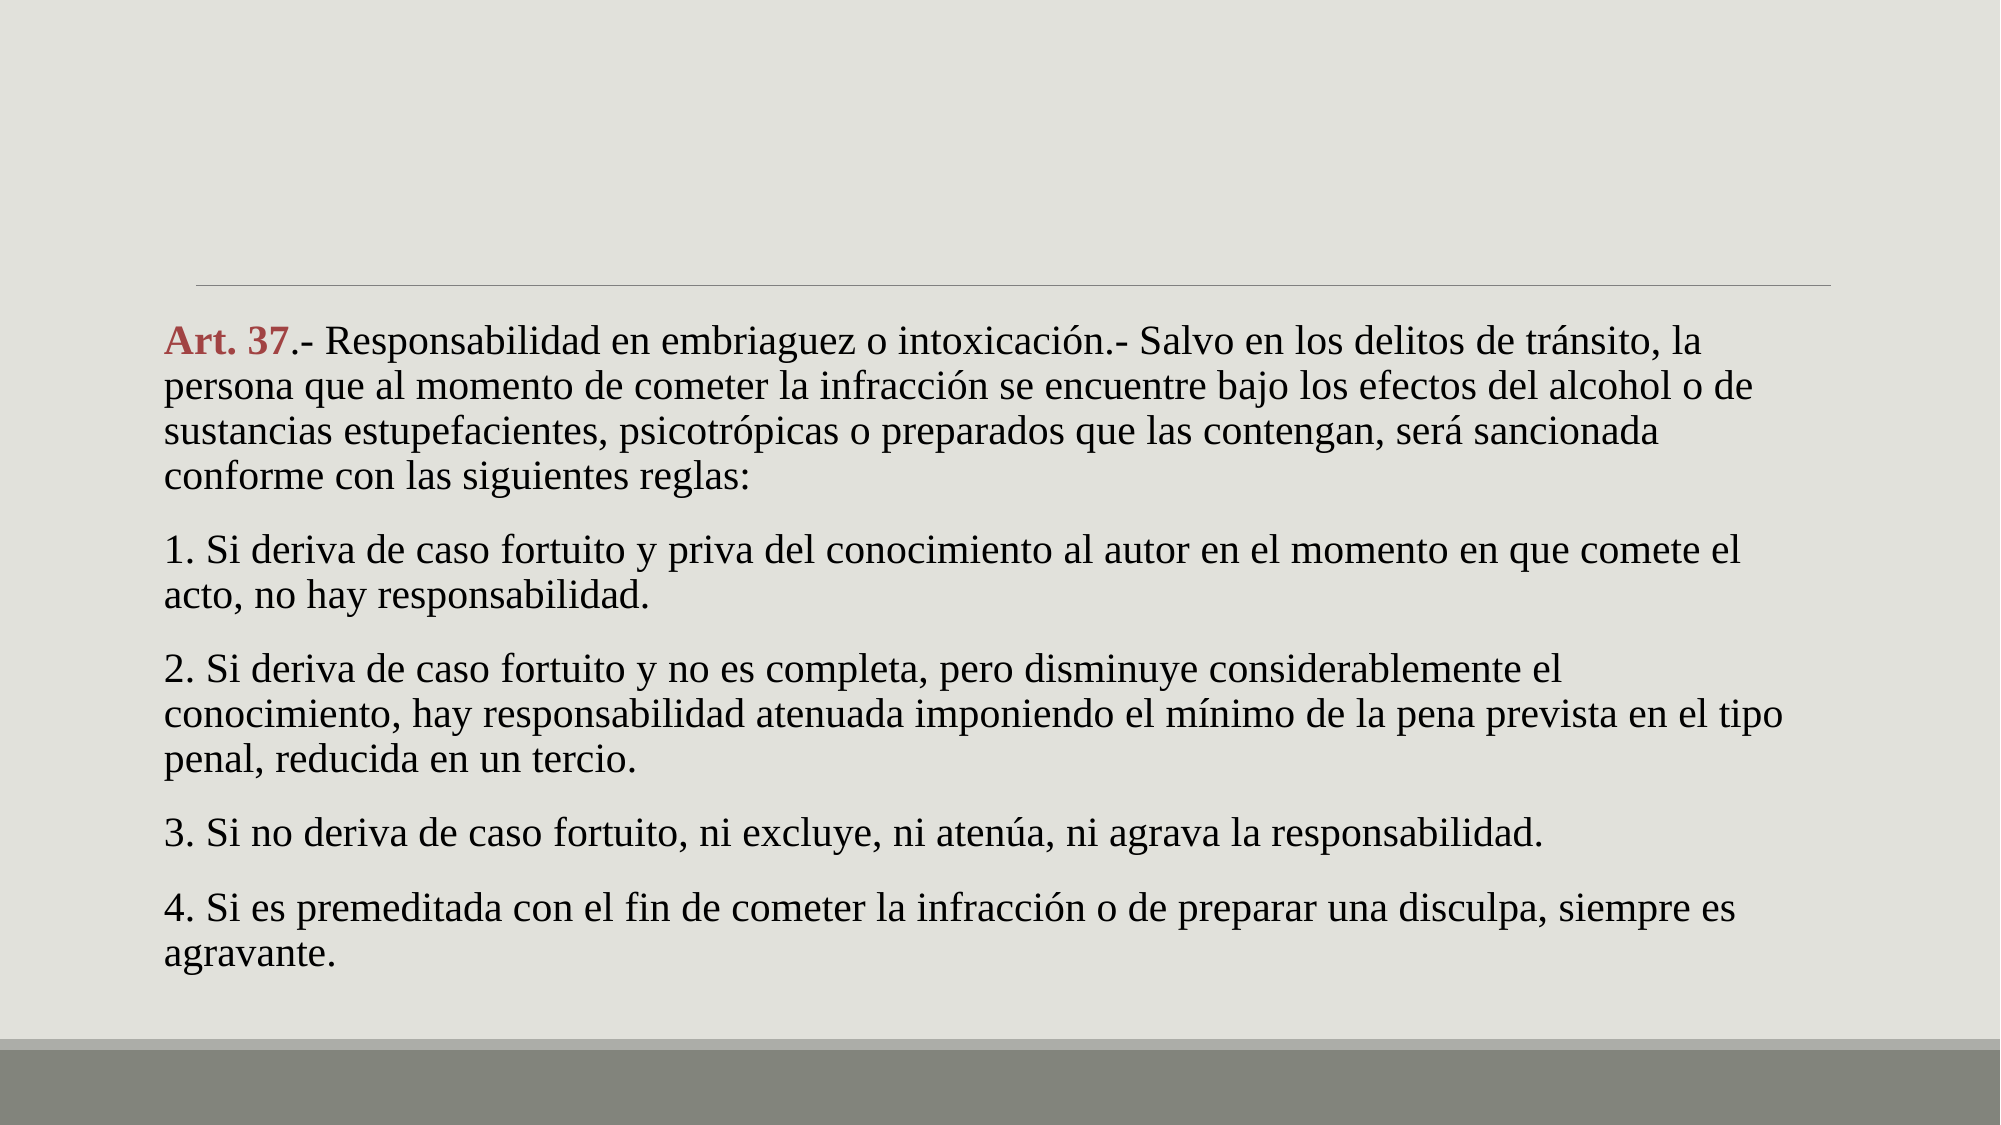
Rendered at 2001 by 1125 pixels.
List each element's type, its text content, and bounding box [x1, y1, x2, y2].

list Art. 37.- Responsabilidad en embriaguez o intoxicación.- Salvo en los delitos de tránsito, la persona que al momento de cometer la infracción se encuentre bajo los efectos del alcohol o de sustancias estupefacientes, psicotrópicas o preparados que las contengan, será sancionada conforme con las siguientes reglas: 1. Si deriva de caso fortuito y priva del conocimiento al autor en el momento en que comete el acto, no hay responsabilidad. 2. Si deriva de caso fortuito y no es completa, pero disminuye considerablemente el conocimiento, hay responsabilidad atenuada imponiendo el mínimo de la pena prevista en el tipo penal, reducida en un tercio. 3. Si no deriva de caso fortuito, ni excluye, ni atenúa, ni agrava la responsabilidad. 4. Si es premeditada con el fin de cometer la infracción o de preparar una disculpa, siempre es agravante. [148, 310, 1799, 971]
